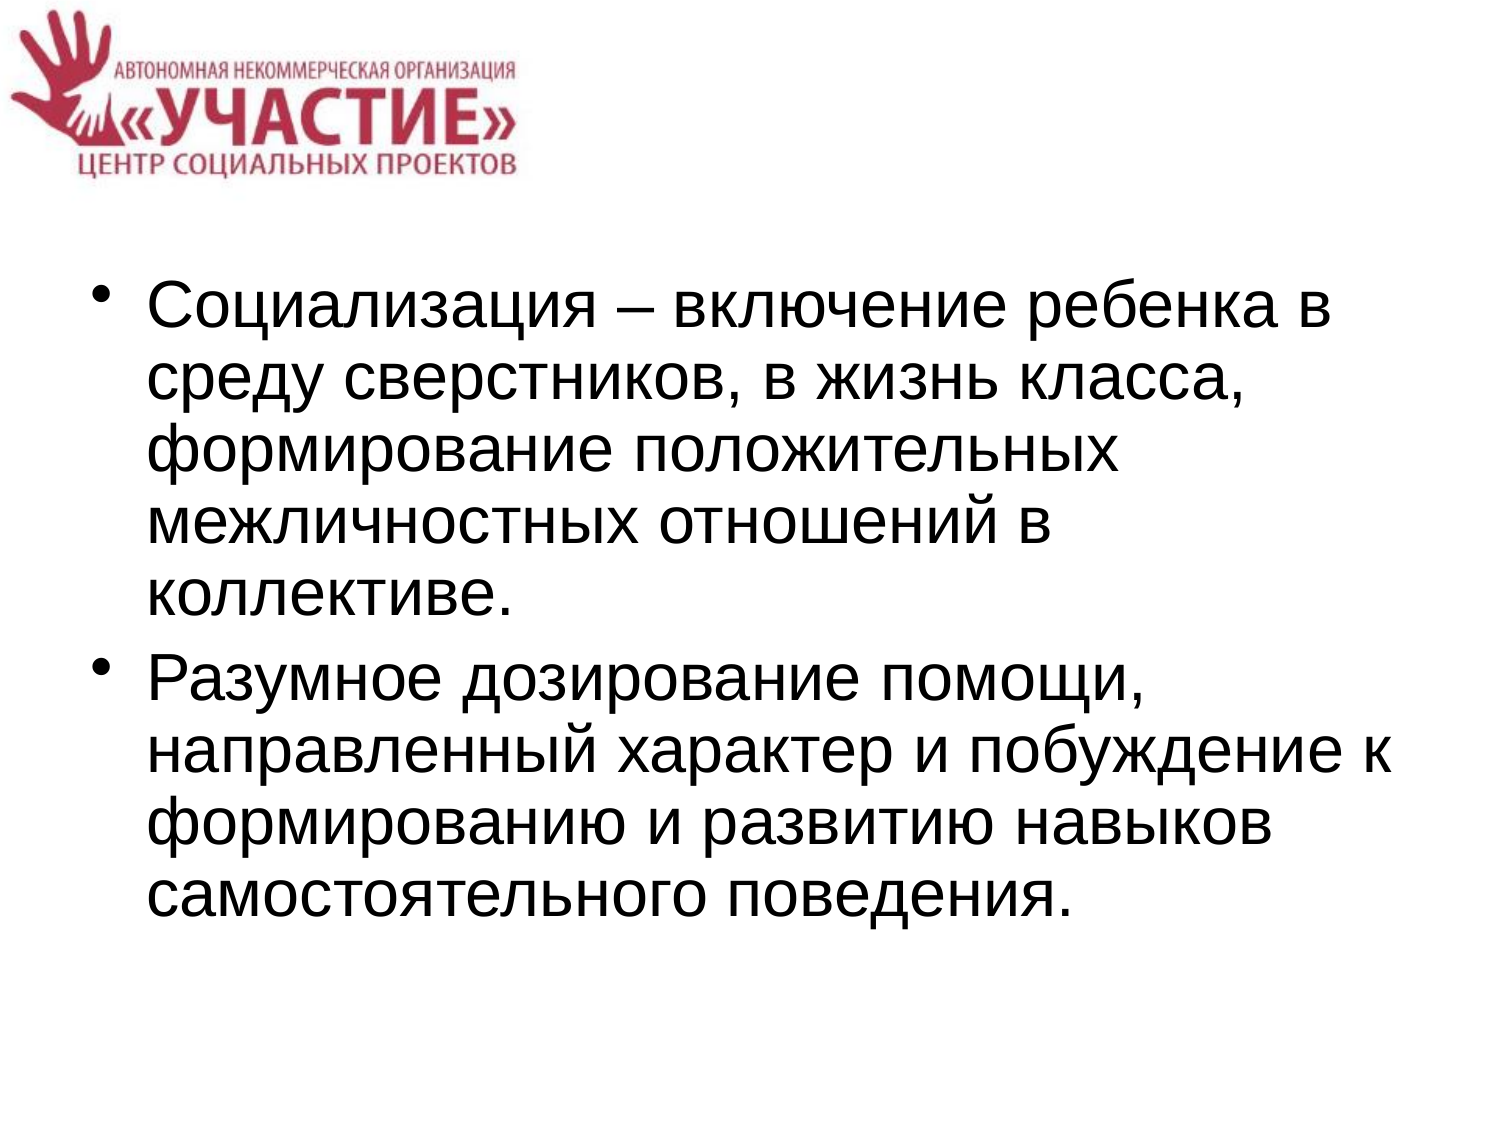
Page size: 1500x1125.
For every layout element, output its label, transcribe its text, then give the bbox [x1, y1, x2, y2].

picture [0, 0, 552, 212]
list Социализация – включение ребенка в среду сверстников, в жизнь класса, формирование положительных межличностных отношений в коллективе. Разумное дозирование помощи, направленный характер и побуждение к формированию и развитию навыков самостоятельного поведения. [75, 262, 1425, 1005]
